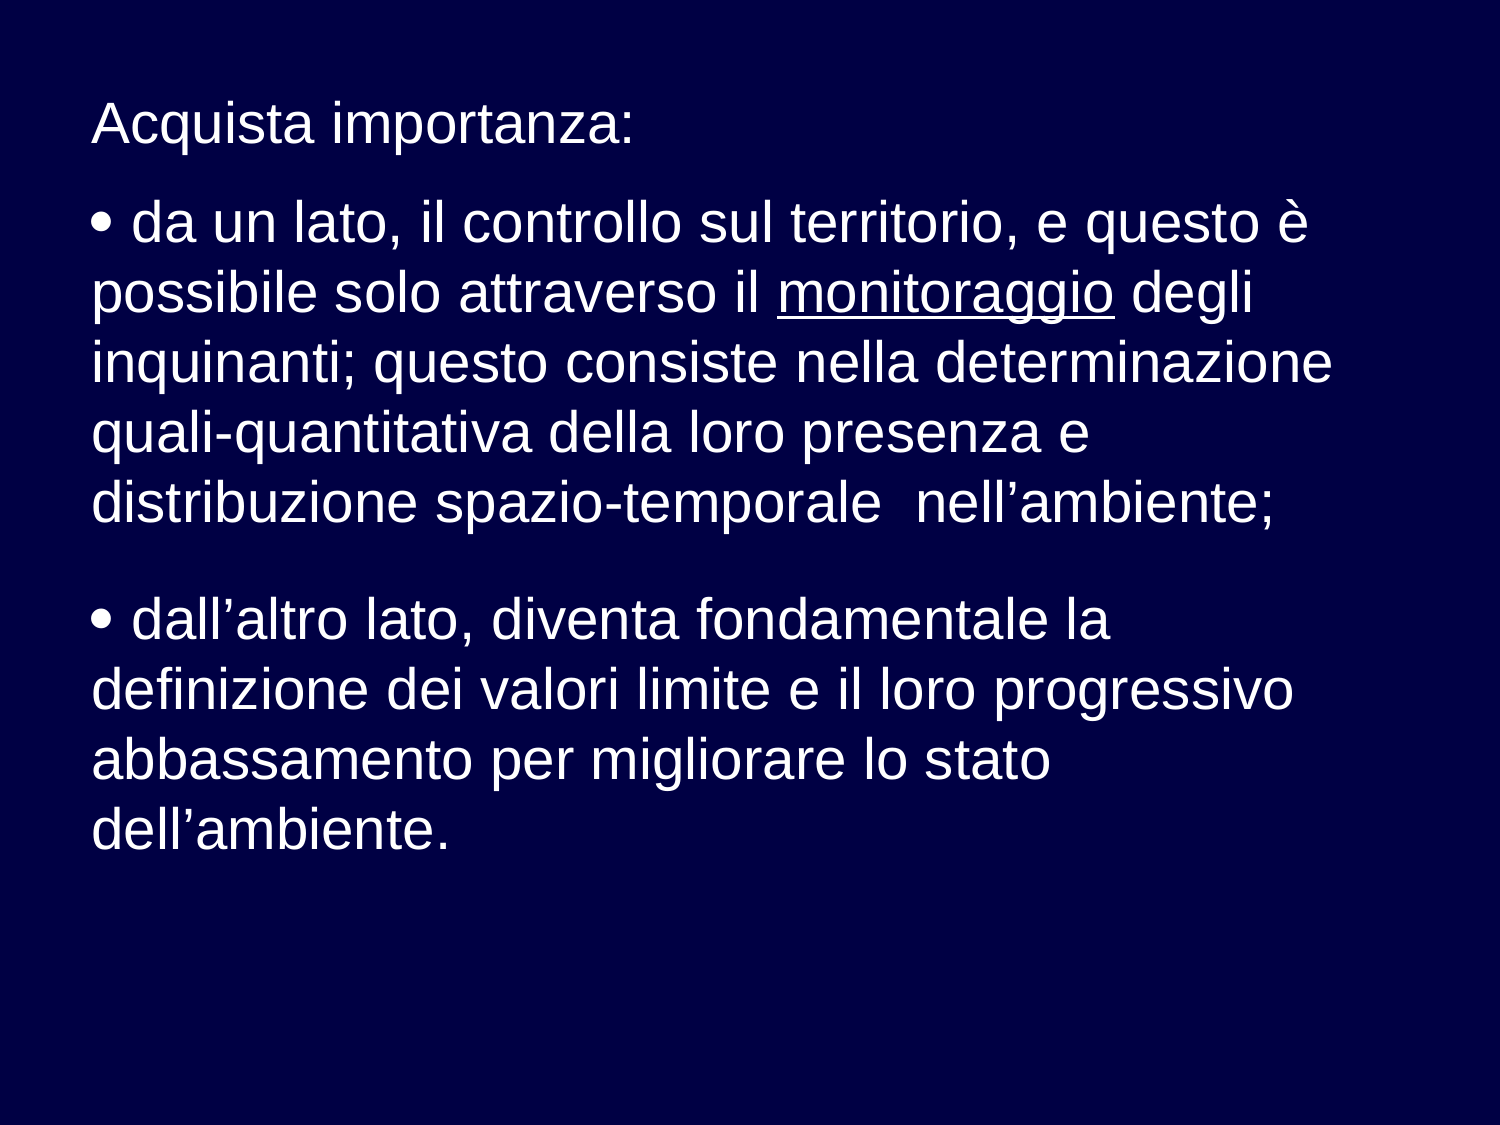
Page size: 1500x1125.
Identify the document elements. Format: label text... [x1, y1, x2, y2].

text_box Acquista importanza:  da un lato, il controllo sul territorio, e questo è possibile solo attraverso il monitoraggio degli inquinanti; questo consiste nella determinazione quali-quantitativa della loro presenza e distribuzione spazio-temporale nell’ambiente; [76, 78, 1412, 542]
text_box  dall’altro lato, diventa fondamentale la definizione dei valori limite e il loro progressivo abbassamento per migliorare lo stato dell’ambiente. [76, 574, 1412, 869]
